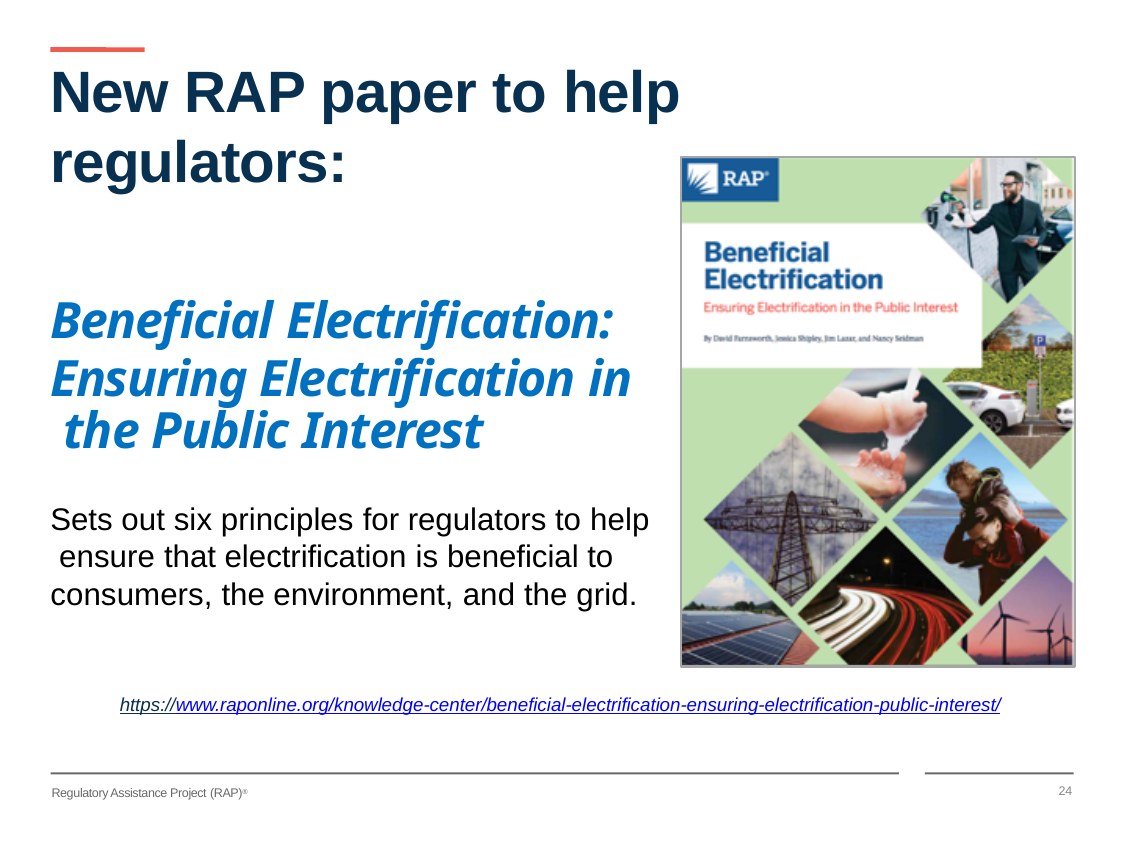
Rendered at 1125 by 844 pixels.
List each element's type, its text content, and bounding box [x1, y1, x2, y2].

text_box Beneficial Electrification: Ensuring Electrification in the Public Interest Sets out six principles for regulators to help ensure that electrification is beneficial to consumers, the environment, and the grid. [48, 298, 651, 612]
title New RAP paper to help regulators: [48, 54, 992, 196]
text_box Regulatory Assistance Project (RAP)® [49, 784, 254, 801]
slide_number 24 [1054, 782, 1076, 844]
text_box [680, 157, 1075, 667]
text_box https://www.raponline.org/knowledge-center/beneficial-electrification-ensuring-electrification-public-interest/ [117, 692, 1009, 716]
